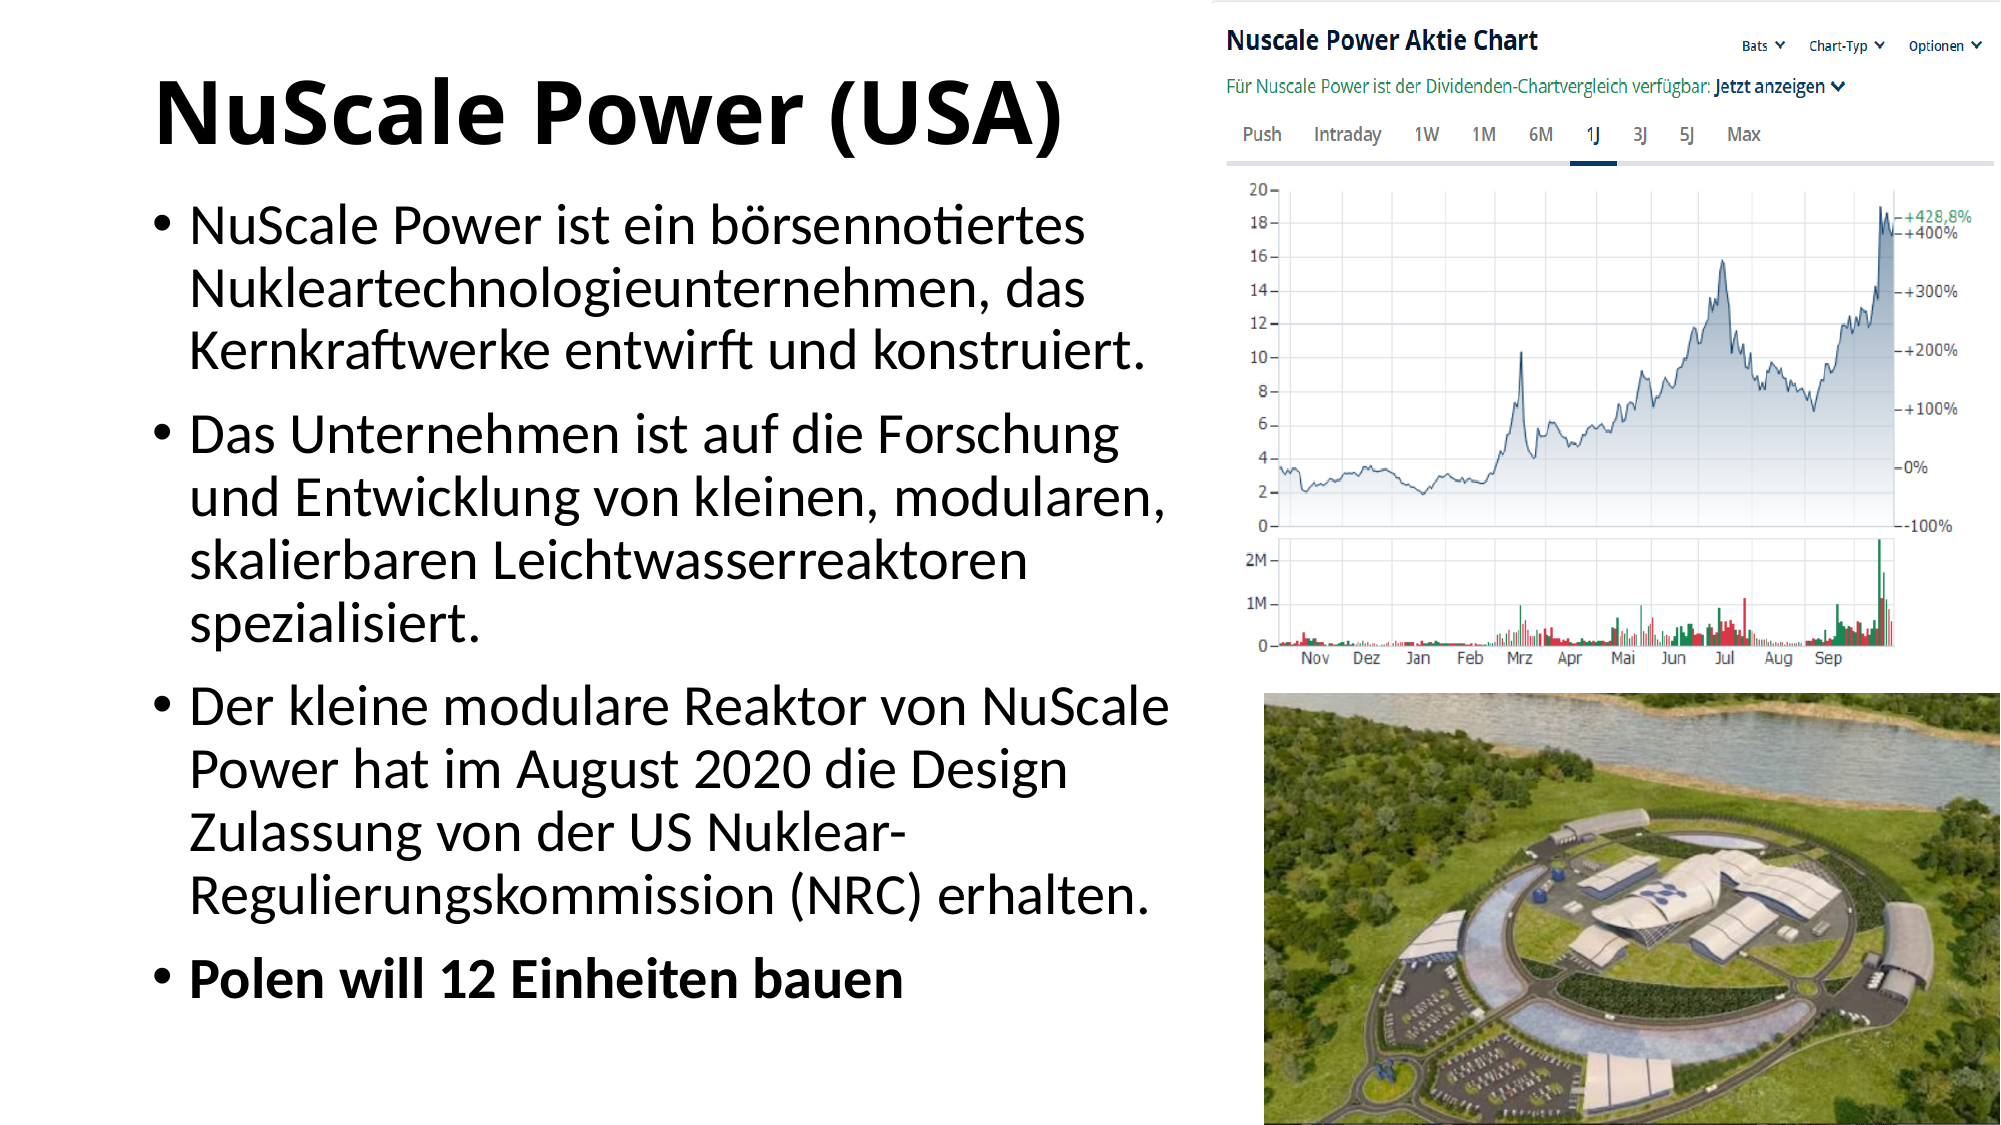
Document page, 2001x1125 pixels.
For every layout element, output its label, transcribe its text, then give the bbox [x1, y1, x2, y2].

picture [1212, 0, 2000, 1125]
title NuScale Power (USA) [137, 59, 1212, 186]
list NuScale Power ist ein börsennotiertes Nukleartechnologieunternehmen, das Kernkraftwerke entwirft und konstruiert. Das Unternehmen ist auf die Forschung und Entwicklung von kleinen, modularen, skalierbaren Leichtwasserreaktoren spezialisiert. Der kleine modulare Reaktor von NuScale Power hat im August 2020 die Design Zulassung von der US Nuklear-Regulierungskommission (NRC) erhalten. Polen will 12 Einheiten bauen [137, 186, 1213, 1093]
